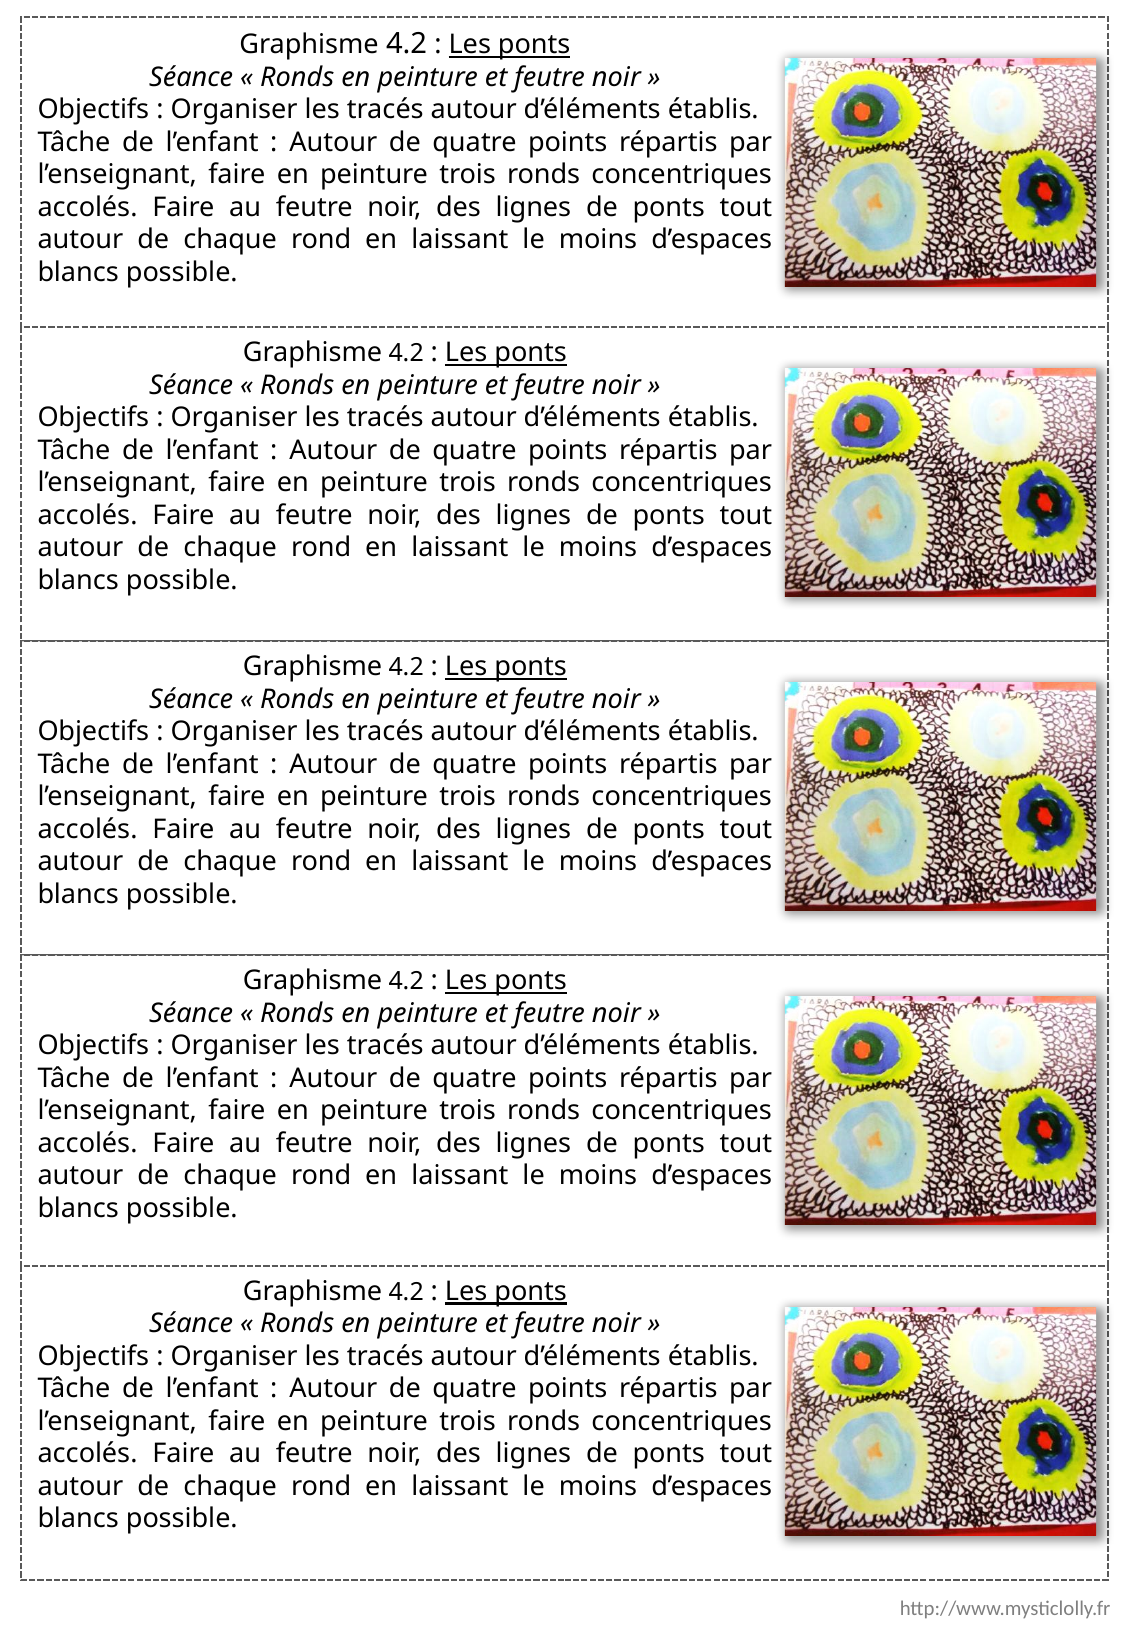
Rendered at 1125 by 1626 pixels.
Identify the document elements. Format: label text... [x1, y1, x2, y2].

text_box [20, 954, 1109, 1266]
text_box Graphisme 4.2 : Les ponts Séance « Ronds en peinture et feutre noir » Objectifs : Organiser les tracés autour d’éléments établis. Tâche de l’enfant : Autour de quatre points répartis par l’enseignant, faire en peinture trois ronds concentriques accolés. Faire au feutre noir, des lignes de ponts tout autour de chaque rond en laissant le moins d’espaces blancs possible. [22, 955, 787, 1230]
text_box [20, 640, 1109, 955]
text_box [20, 16, 1109, 327]
text_box Graphisme 4.2 : Les ponts Séance « Ronds en peinture et feutre noir » Objectifs : Organiser les tracés autour d’éléments établis. Tâche de l’enfant : Autour de quatre points répartis par l’enseignant, faire en peinture trois ronds concentriques accolés. Faire au feutre noir, des lignes de ponts tout autour de chaque rond en laissant le moins d’espaces blancs possible. [22, 1266, 787, 1541]
picture [784, 682, 1097, 911]
picture [784, 368, 1097, 597]
picture [784, 996, 1097, 1225]
text_box [20, 326, 1109, 641]
picture [784, 1307, 1097, 1536]
text_box Graphisme 4.2 : Les ponts Séance « Ronds en peinture et feutre noir » Objectifs : Organiser les tracés autour d’éléments établis. Tâche de l’enfant : Autour de quatre points répartis par l’enseignant, faire en peinture trois ronds concentriques accolés. Faire au feutre noir, des lignes de ponts tout autour de chaque rond en laissant le moins d’espaces blancs possible. [22, 641, 787, 916]
picture [784, 58, 1097, 287]
text_box [20, 1265, 1109, 1581]
text_box Graphisme 4.2 : Les ponts Séance « Ronds en peinture et feutre noir » Objectifs : Organiser les tracés autour d’éléments établis. Tâche de l’enfant : Autour de quatre points répartis par l’enseignant, faire en peinture trois ronds concentriques accolés. Faire au feutre noir, des lignes de ponts tout autour de chaque rond en laissant le moins d’espaces blancs possible. [22, 327, 787, 602]
text_box Graphisme 4.2 : Les ponts Séance « Ronds en peinture et feutre noir » Objectifs : Organiser les tracés autour d’éléments établis. Tâche de l’enfant : Autour de quatre points répartis par l’enseignant, faire en peinture trois ronds concentriques accolés. Faire au feutre noir, des lignes de ponts tout autour de chaque rond en laissant le moins d’espaces blancs possible. [22, 16, 787, 294]
